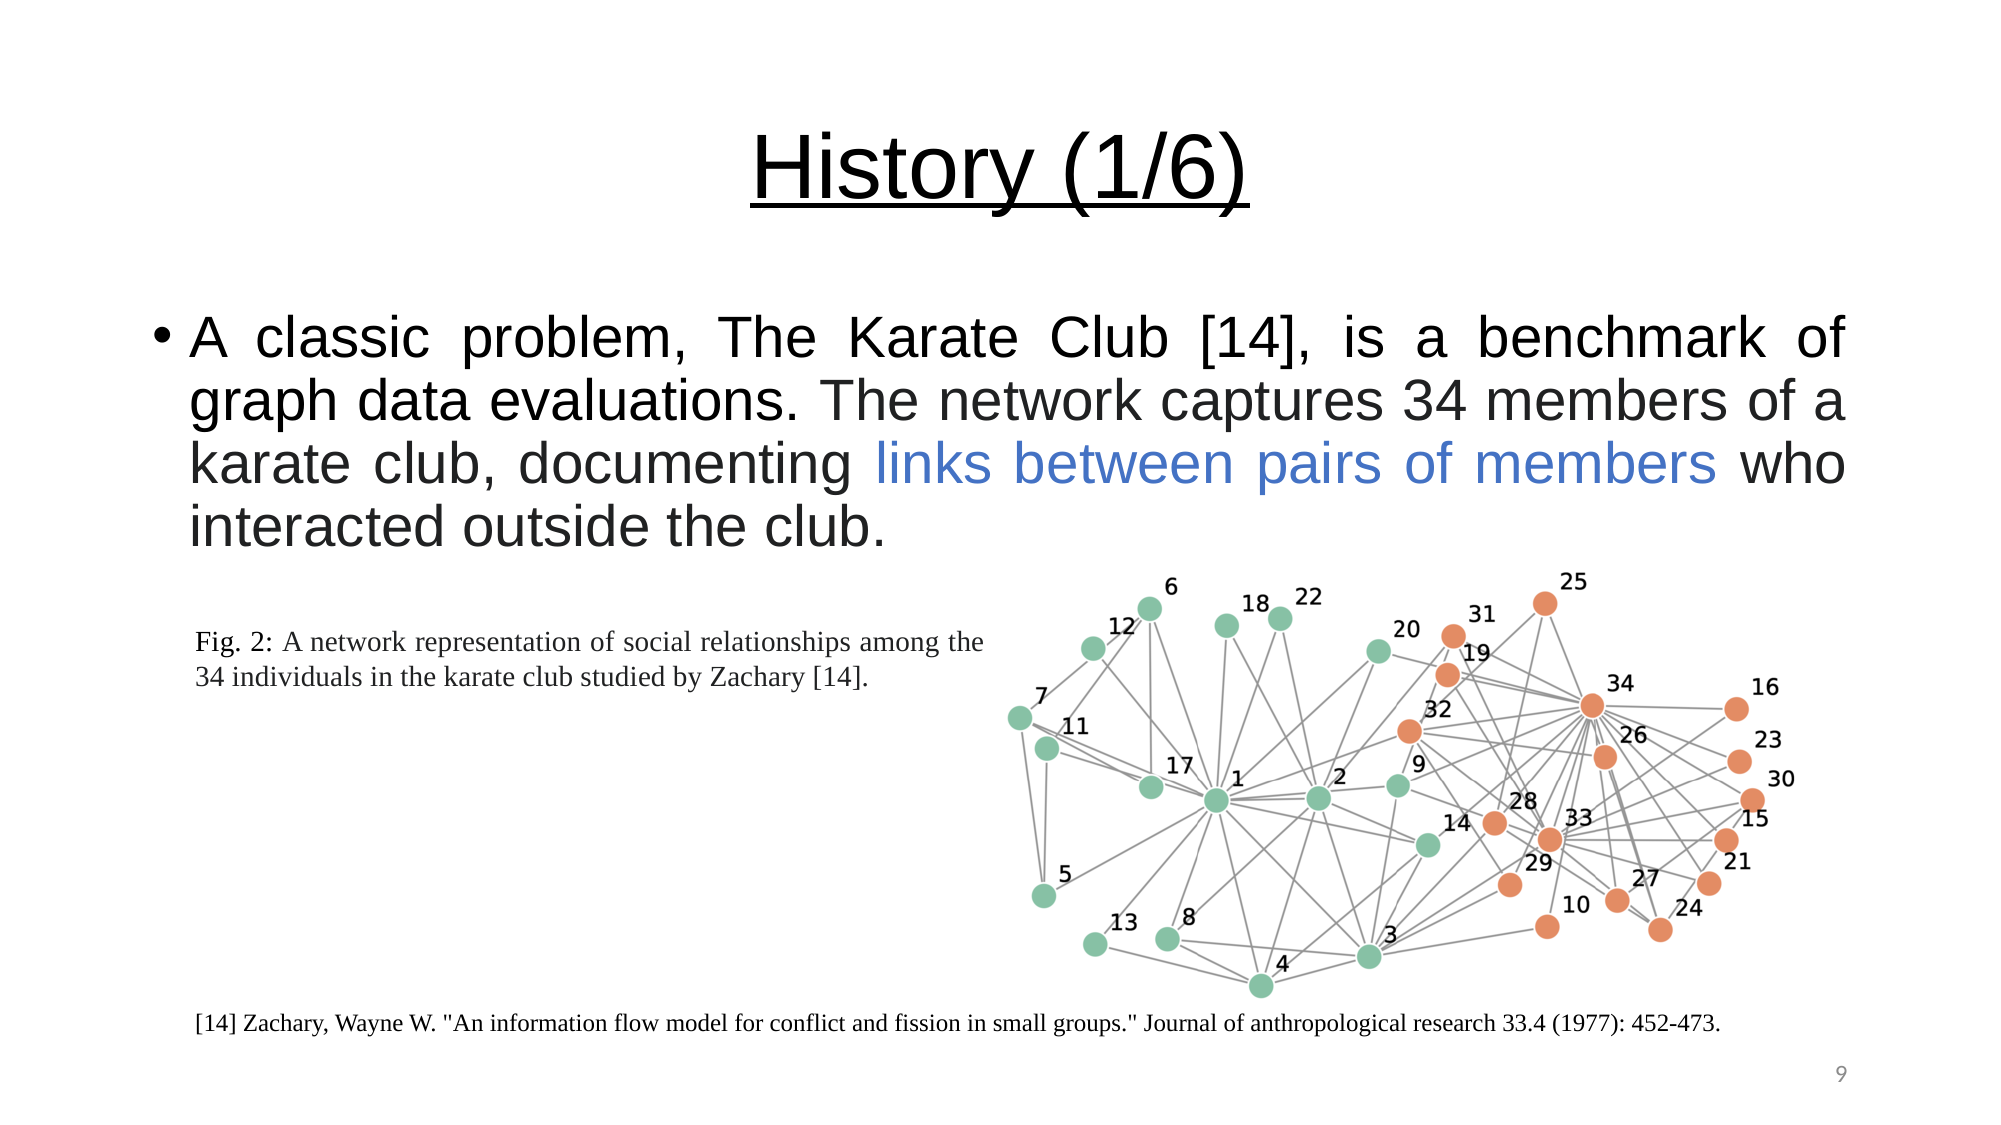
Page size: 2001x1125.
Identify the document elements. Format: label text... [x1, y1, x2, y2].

list A classic problem, The Karate Club [14], is a benchmark of graph data evaluations. The network captures 34 members of a karate club, documenting links between pairs of members who interacted outside the club. [137, 299, 1863, 1014]
picture [999, 562, 1795, 1000]
slide_number 9 [1412, 1044, 1863, 1103]
text_box Fig. 2: A network representation of social relationships among the 34 individuals in the karate club studied by Zachary [14]. [180, 614, 999, 700]
title History (1/6) [137, 59, 1863, 278]
text_box [14] Zachary, Wayne W. "An information flow model for conflict and fission in small groups." Journal of anthropological research 33.4 (1977): 452-473. [180, 999, 1906, 1044]
